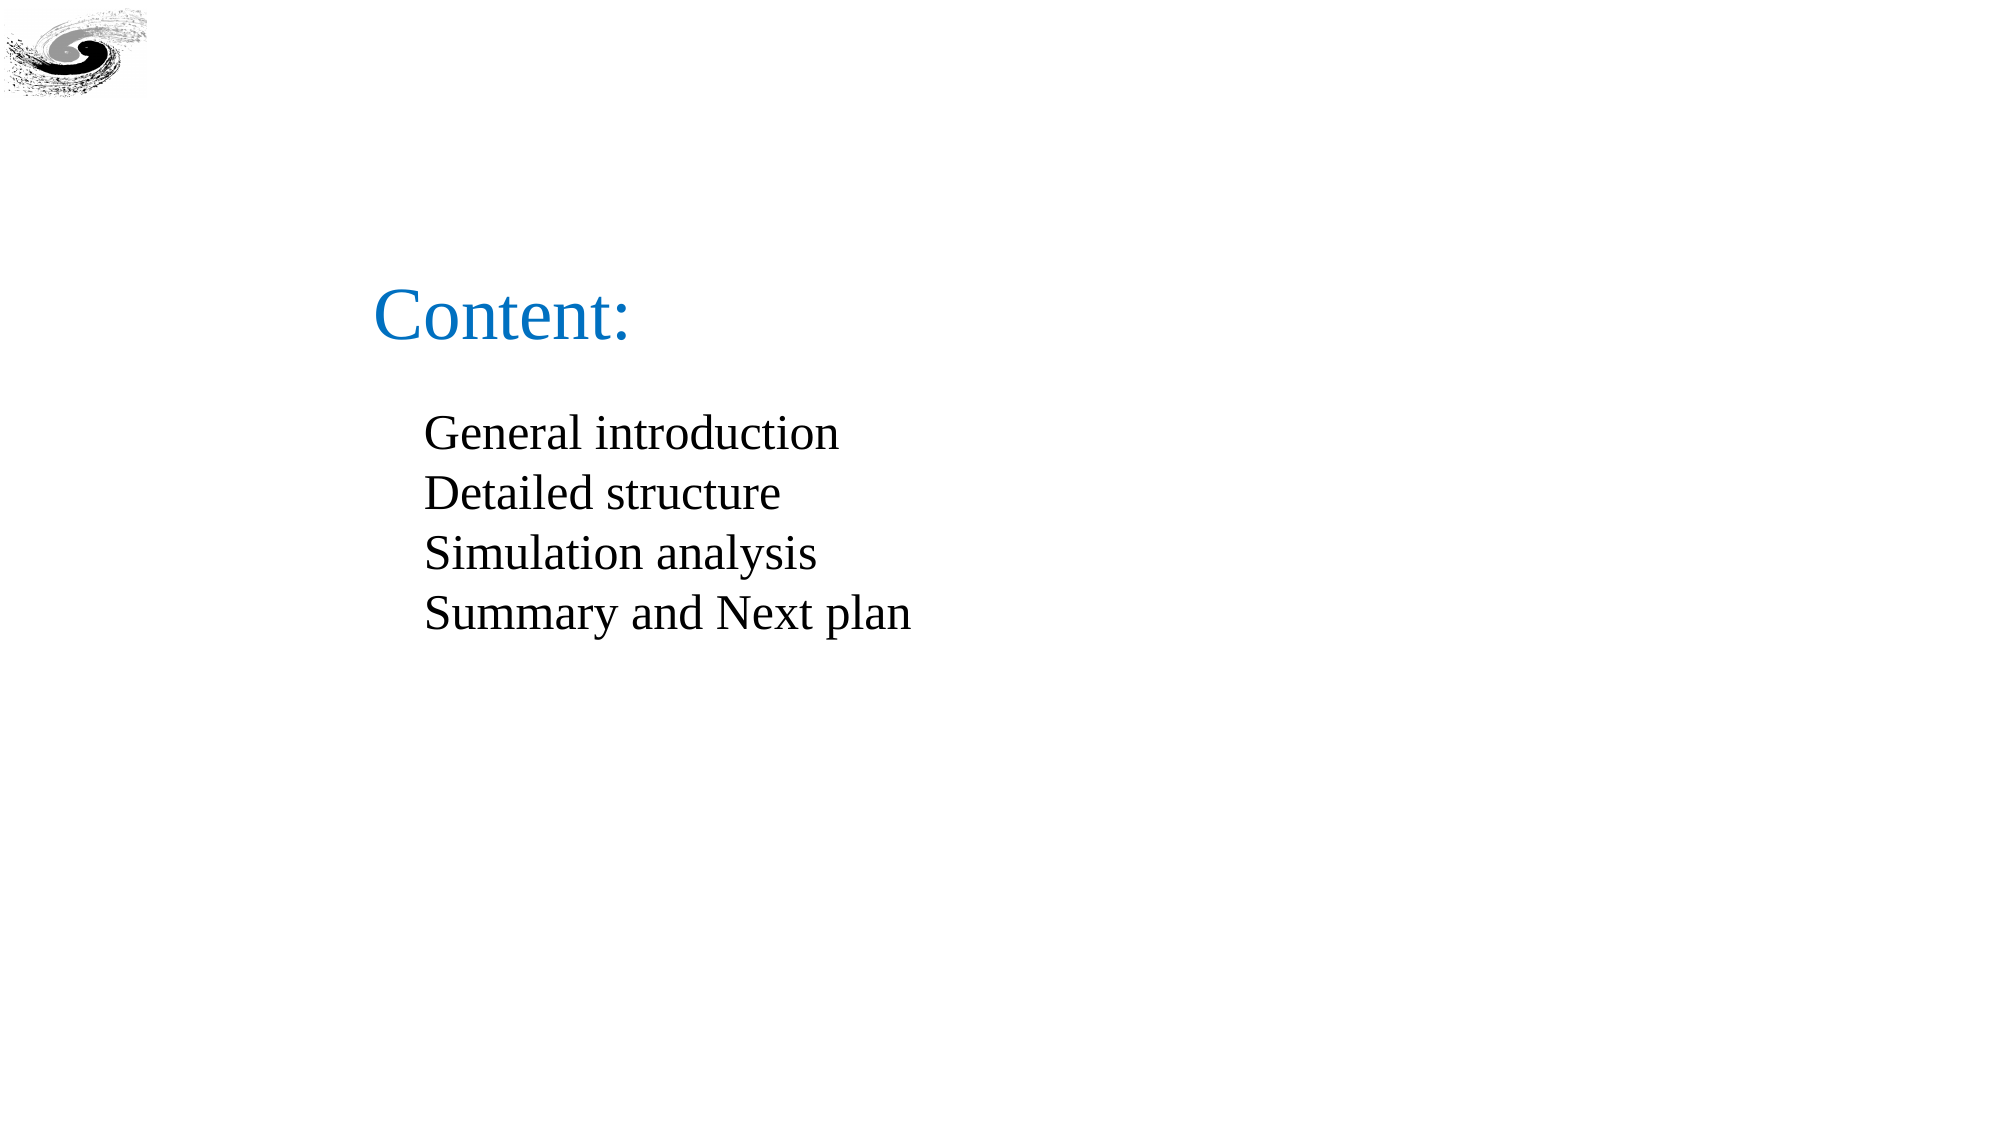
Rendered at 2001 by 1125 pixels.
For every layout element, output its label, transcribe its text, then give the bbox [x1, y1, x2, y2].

picture [4, 8, 147, 98]
text_box Content: General introduction Detailed structure Simulation analysis Summary and Next plan [359, 256, 927, 647]
